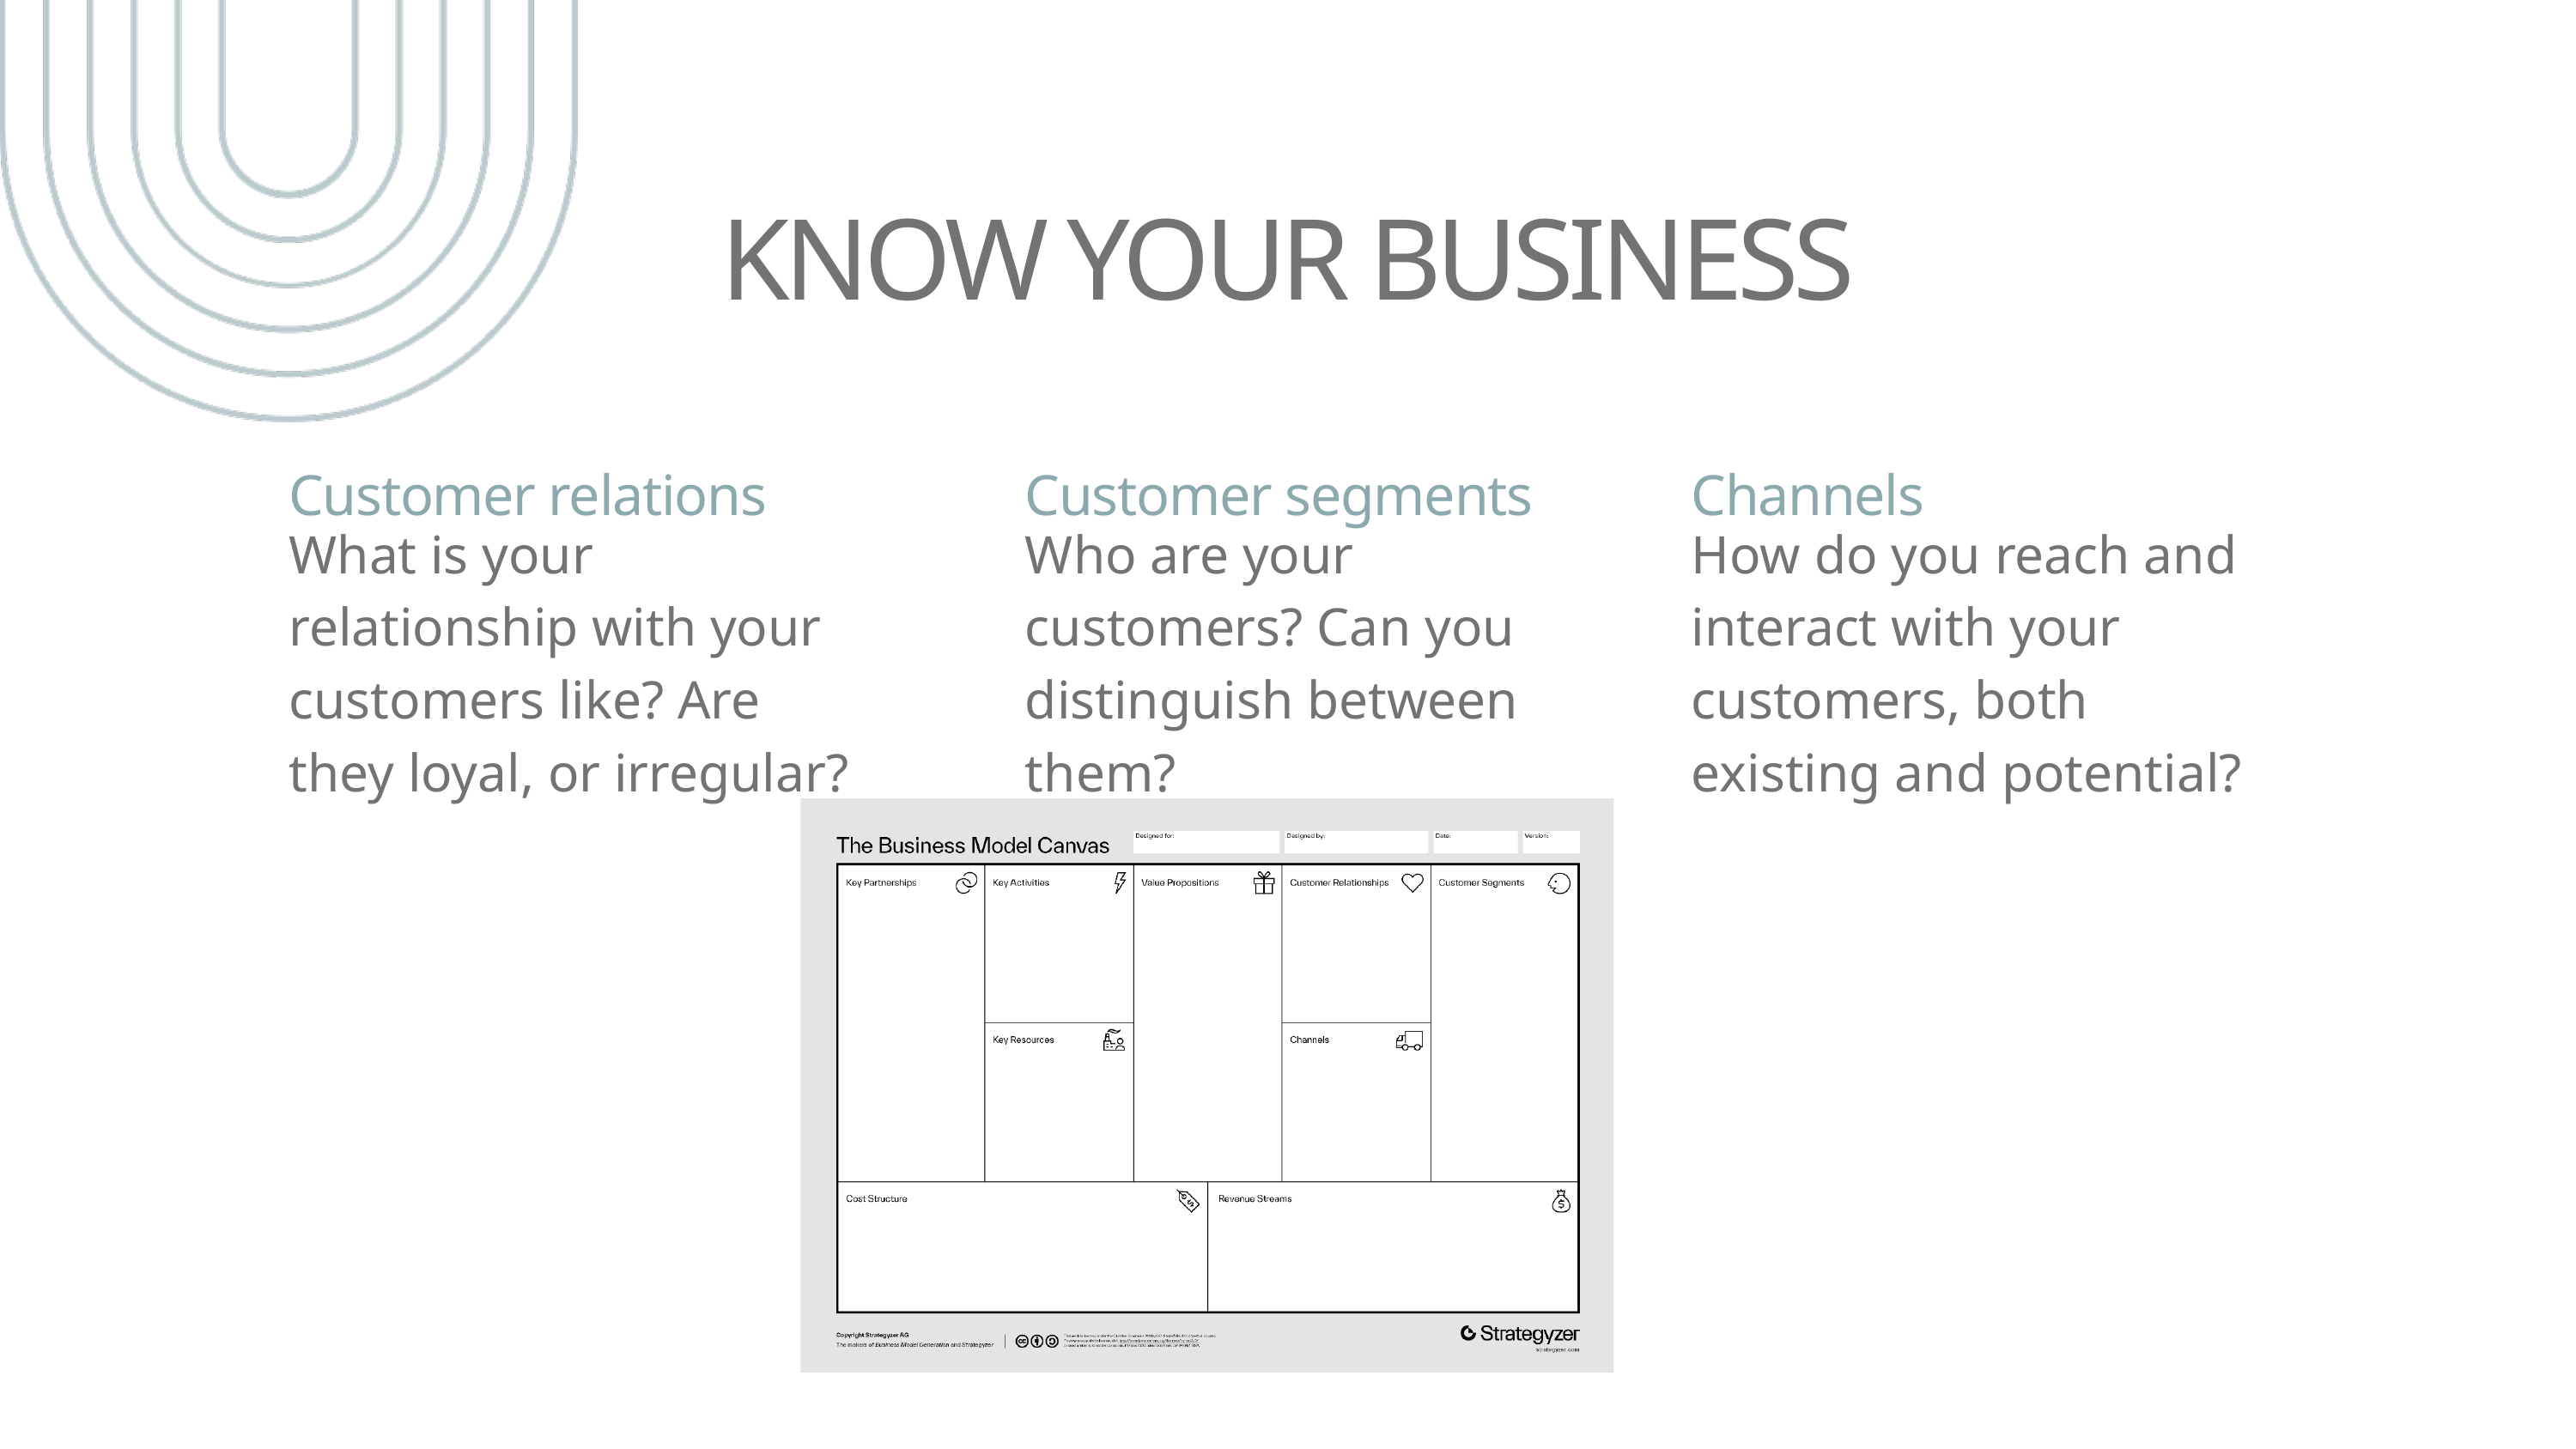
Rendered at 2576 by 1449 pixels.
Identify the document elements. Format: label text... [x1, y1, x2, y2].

text_box What is your relationship with your customers like? Are they loyal, or irregular? [289, 511, 869, 803]
text_box Customer segments [1024, 448, 1614, 526]
text_box Channels [1691, 448, 2271, 511]
text_box Customer relations [289, 448, 869, 511]
text_box KNOW YOUR BUSINESS [582, 198, 2096, 323]
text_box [800, 798, 1614, 1373]
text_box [0, 0, 579, 422]
text_box How do you reach and interact with your customers, both existing and potential? [1691, 511, 2271, 803]
text_box Who are your customers? Can you distinguish between them? [1024, 511, 1535, 797]
